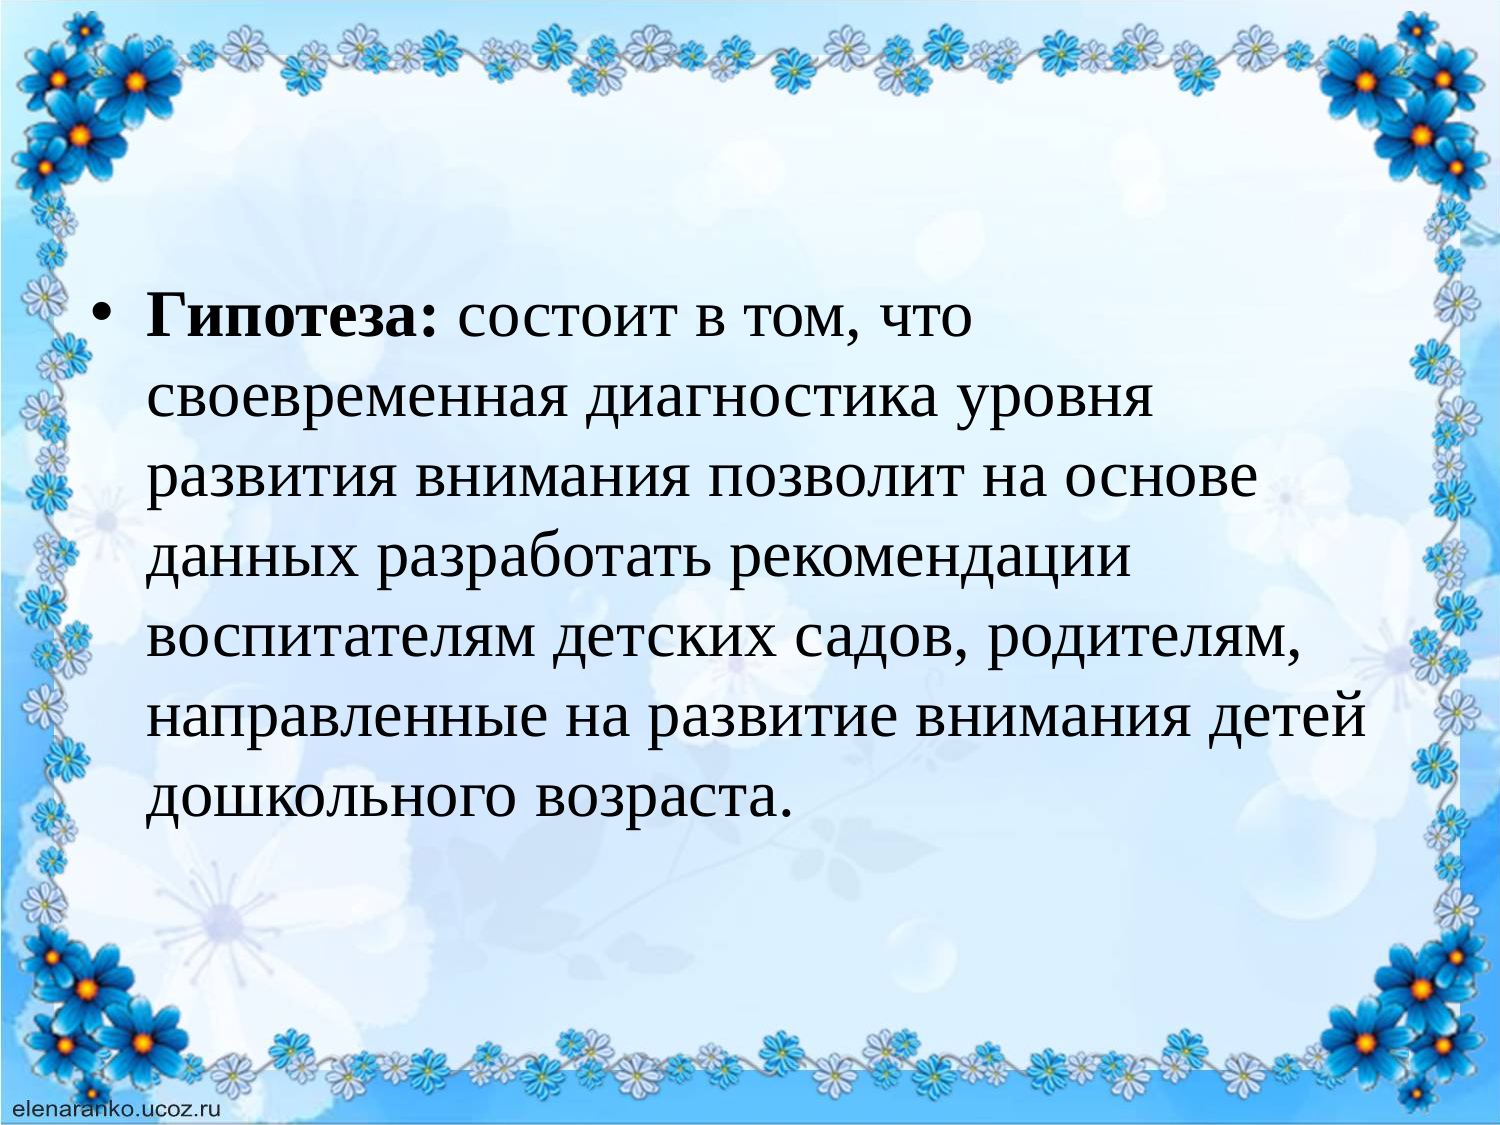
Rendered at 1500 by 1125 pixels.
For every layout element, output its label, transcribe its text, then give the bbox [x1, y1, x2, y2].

list Гипотеза: состоит в том, что своевременная диагностика уровня развития внимания позволит на основе данных разработать рекомендации воспитателям детских садов, родителям, направленные на развитие внимания детей дошкольного возраста. [74, 262, 1426, 1006]
picture [0, 0, 1500, 1125]
